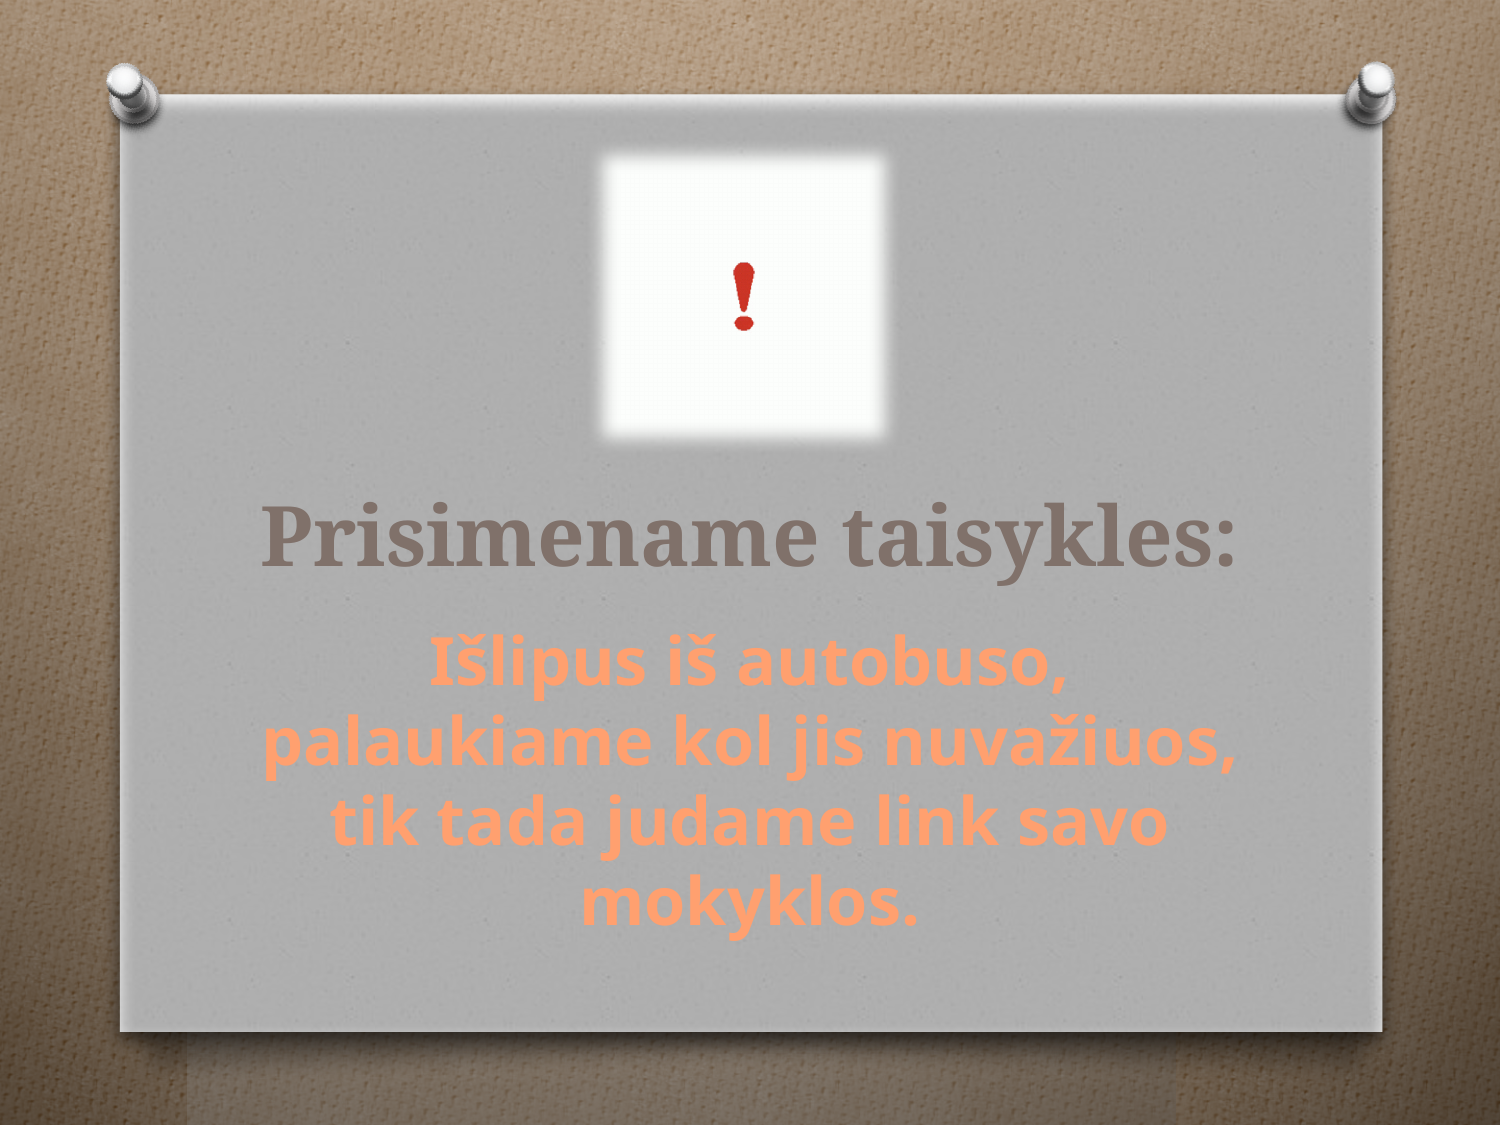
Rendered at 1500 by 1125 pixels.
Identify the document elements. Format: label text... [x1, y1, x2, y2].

picture [75, 29, 198, 153]
list Išlipus iš autobuso, palaukiame kol jis nuvažiuos, tik tada judame link savo mokyklos. [238, 611, 1262, 826]
picture [584, 136, 903, 456]
title Prisimename taisykles: [237, 367, 1263, 591]
picture [1317, 35, 1439, 156]
